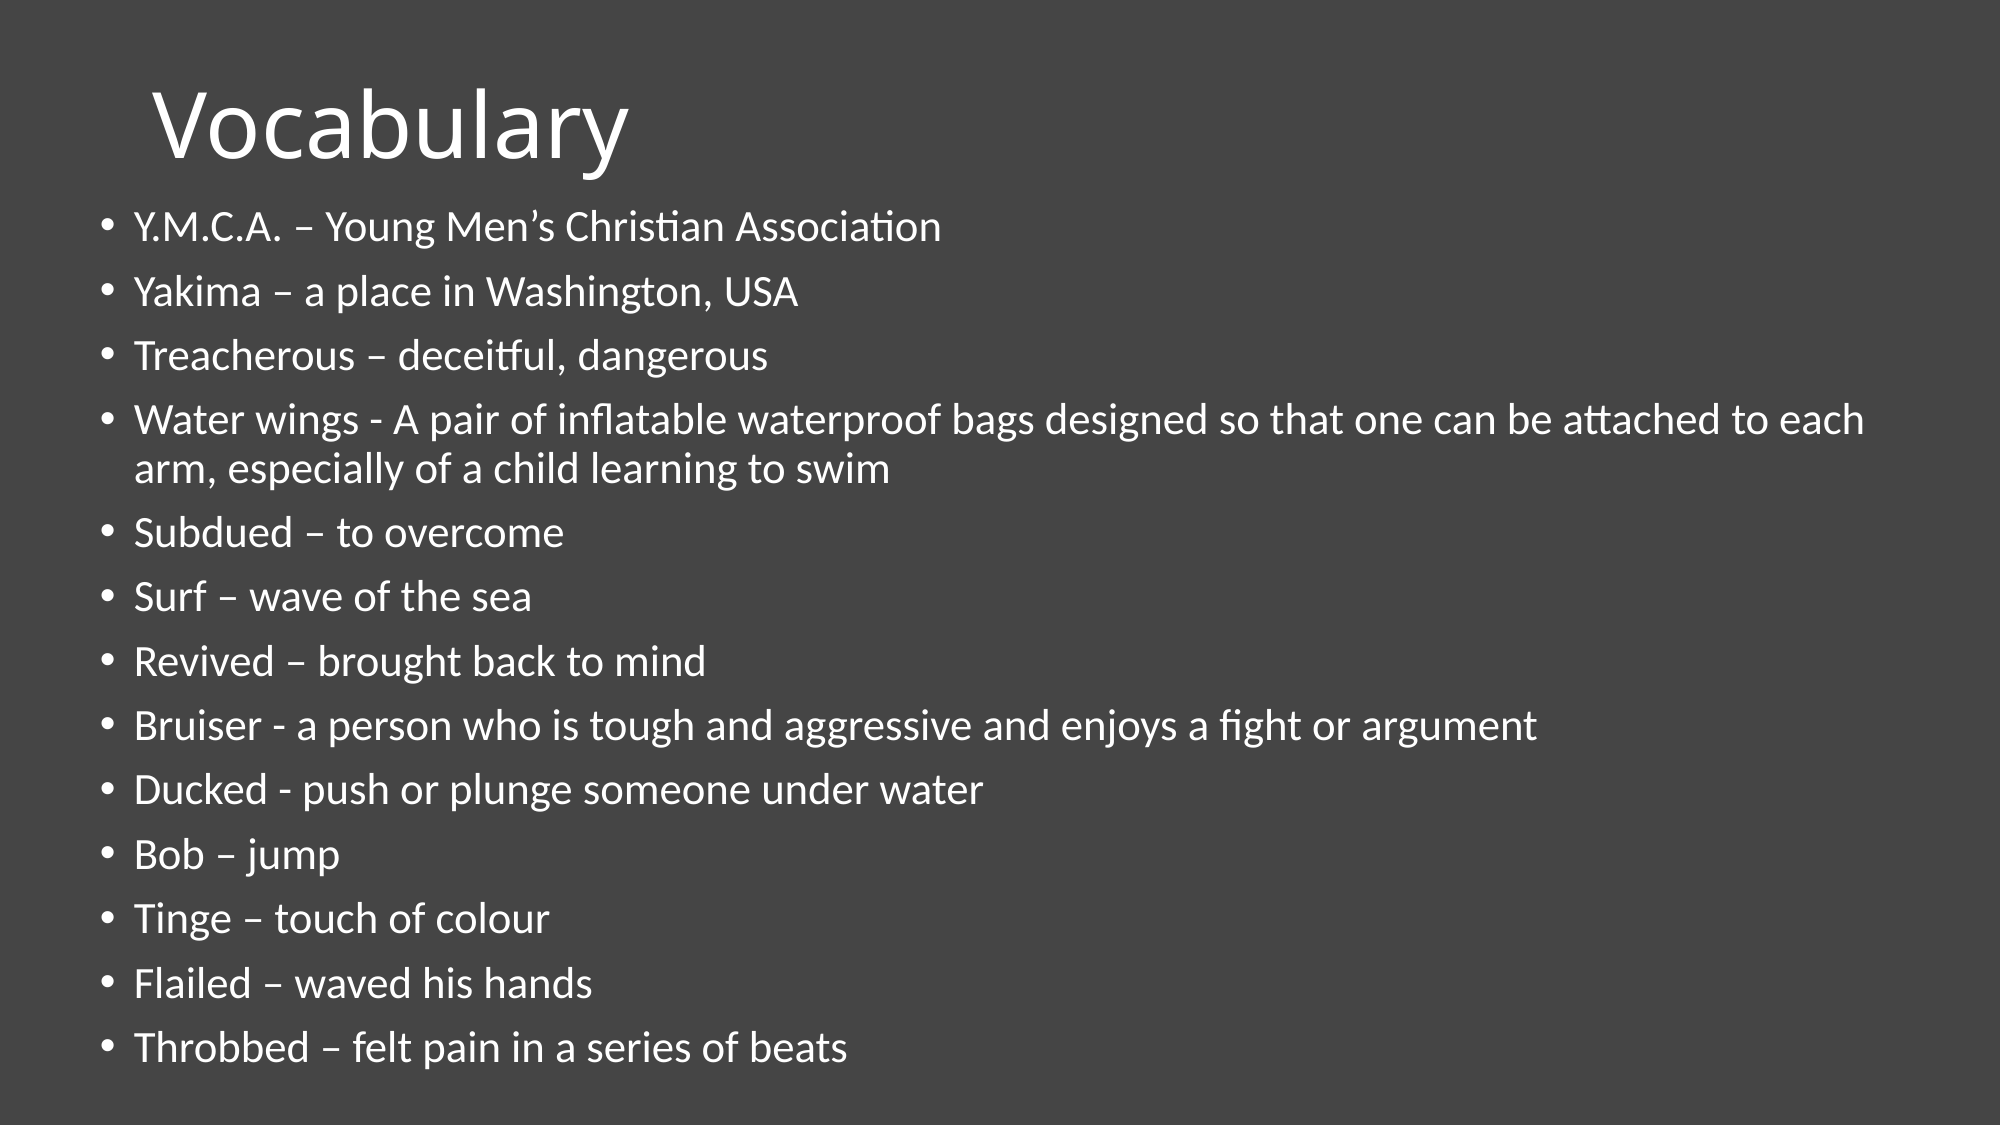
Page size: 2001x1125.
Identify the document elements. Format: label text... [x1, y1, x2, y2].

title Vocabulary [137, 59, 1863, 195]
list Y.M.C.A. – Young Men’s Christian Association Yakima – a place in Washington, USA Treacherous – deceitful, dangerous Water wings - A pair of inflatable waterproof bags designed so that one can be attached to each arm, especially of a child learning to swim Subdued – to overcome Surf – wave of the sea Revived – brought back to mind Bruiser - a person who is tough and aggressive and enjoys a fight or argument Ducked - push or plunge someone under water Bob – jump Tinge – touch of colour Flailed – waved his hands Throbbed – felt pain in a series of beats [84, 195, 1944, 1085]
